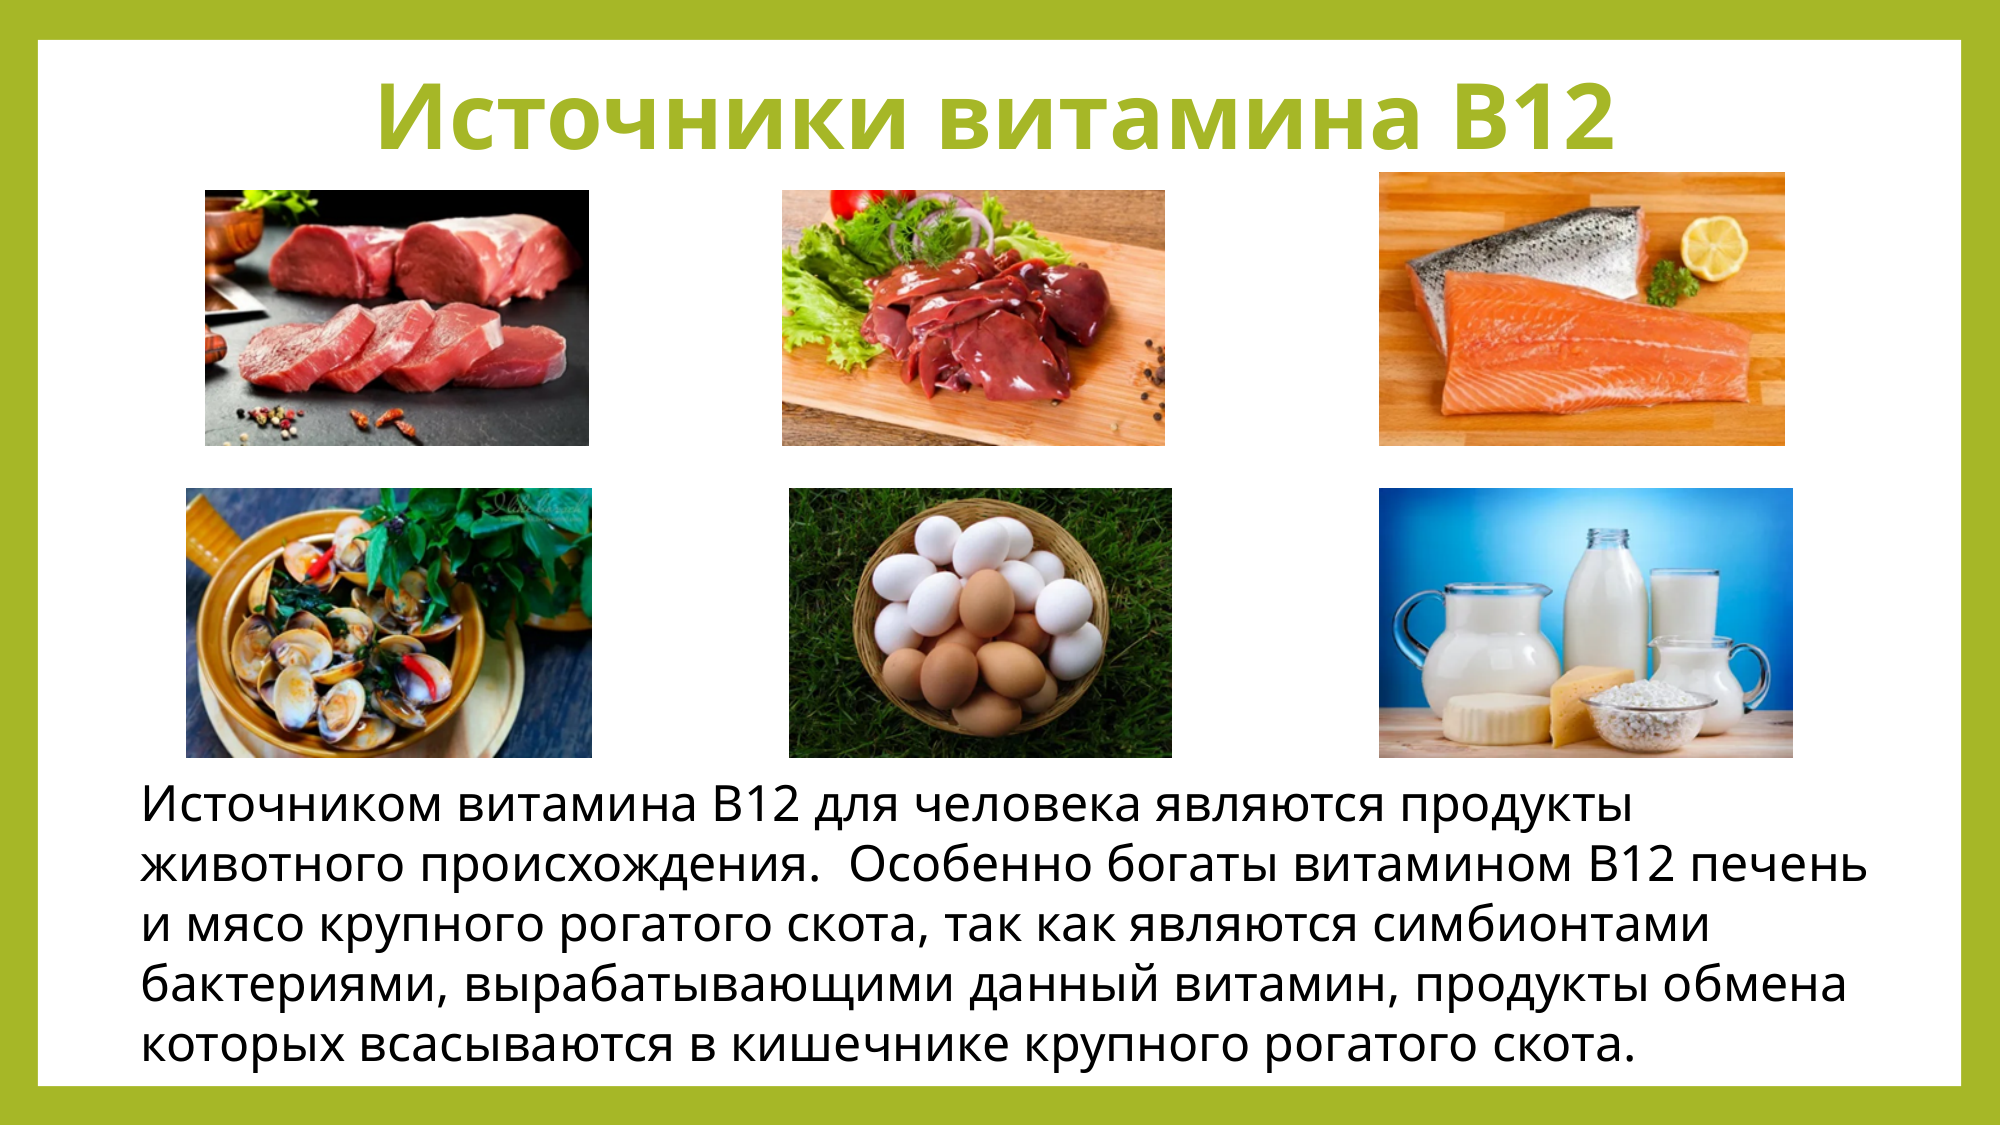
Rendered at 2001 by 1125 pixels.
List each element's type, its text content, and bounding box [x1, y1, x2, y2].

text_box Источником витамина B12 для человека являются продукты животного происхождения. Особенно богаты витамином B12 печень и мясо крупного рогатого скота, так как являются симбионтами бактериями, вырабатывающими данный витамин, продукты обмена которых всасываются в кишечнике крупного рогатого скота. [125, 763, 1898, 1079]
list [205, 189, 589, 446]
picture [1379, 488, 1794, 758]
title Источники витамина B12 [184, 42, 1805, 197]
picture [789, 488, 1172, 758]
picture [1379, 172, 1786, 446]
picture [781, 189, 1165, 446]
picture [186, 488, 592, 758]
